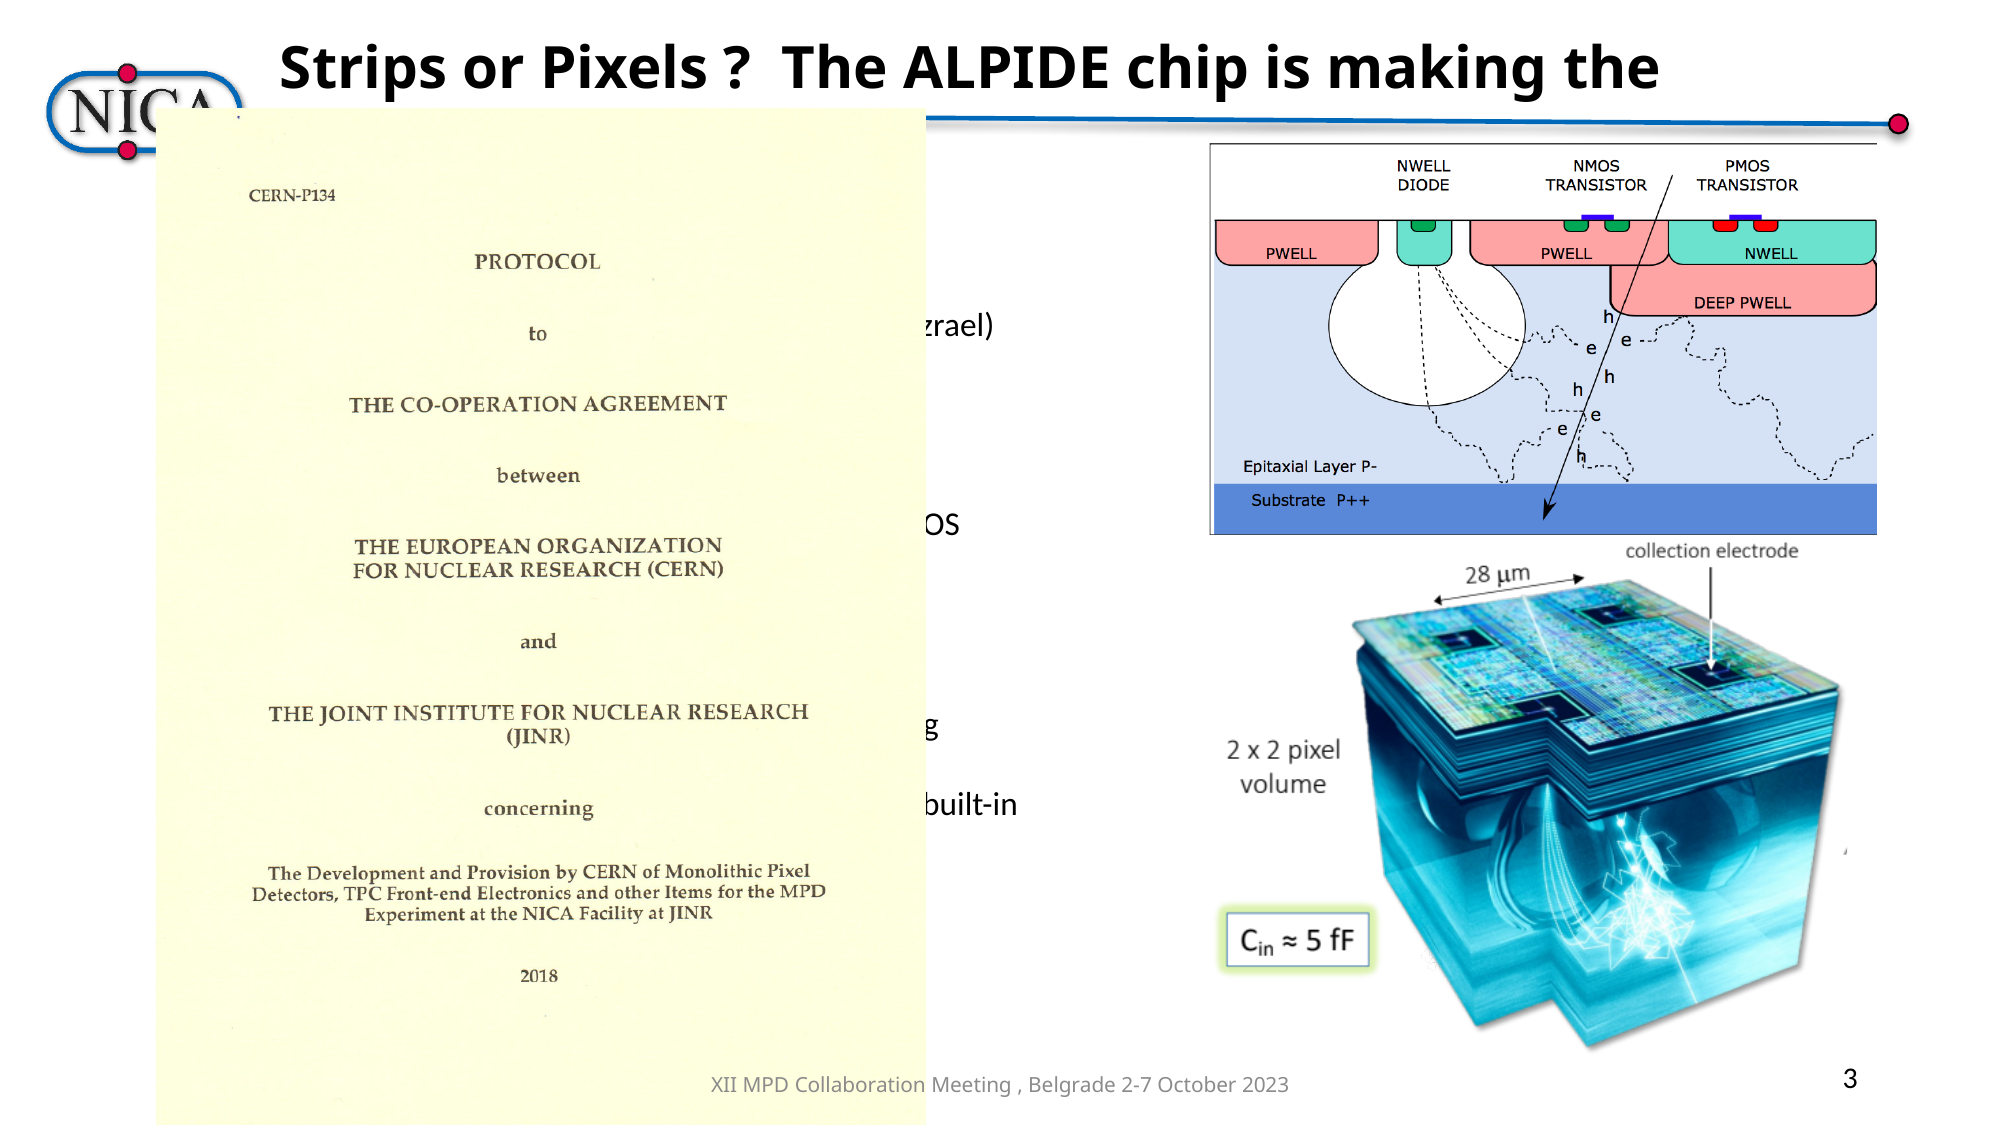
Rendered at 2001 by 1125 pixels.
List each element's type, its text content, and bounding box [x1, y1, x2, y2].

text_box Strips or Pixels ? The ALPIDE chip is making the change! [249, 22, 1772, 113]
picture [1209, 143, 1877, 1072]
picture [42, 59, 926, 1125]
text_box 3 [1827, 1050, 1873, 1102]
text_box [926, 113, 1890, 124]
footer XII MPD Collaboration Meeting , Belgrade 2-7 October 2023 [926, 1054, 1582, 1114]
text_box Strips or Pixels ? The ALPIDE chip is making the change! [926, 124, 1772, 178]
text_box Featers : Process: 180nm Imaging Sensor process(TowerJazz, Izrael) Pixel Array: 512 × 1024 Pixel size: 29 µm × 27 µm Chip Size: 15 mm × 30 mm NWELL diode 2 µm Deep PWELL shielding of NWELL allowing use of P-MOS transistors Peaking time: < 1us Pulse discrimination time: 5-10 us Parallel data port: 80 MHz I/O CMOS 3.3 V High speed serial data port: 1.1 Gb/s, 8B10B encoding Two readout modes: trigger/continuous Each pixel can be individually masked; Pixels include built-in testing functions. Zero suppression (Priority Encoder) Back [926, 250, 1047, 1054]
text_box [1887, 113, 1910, 135]
